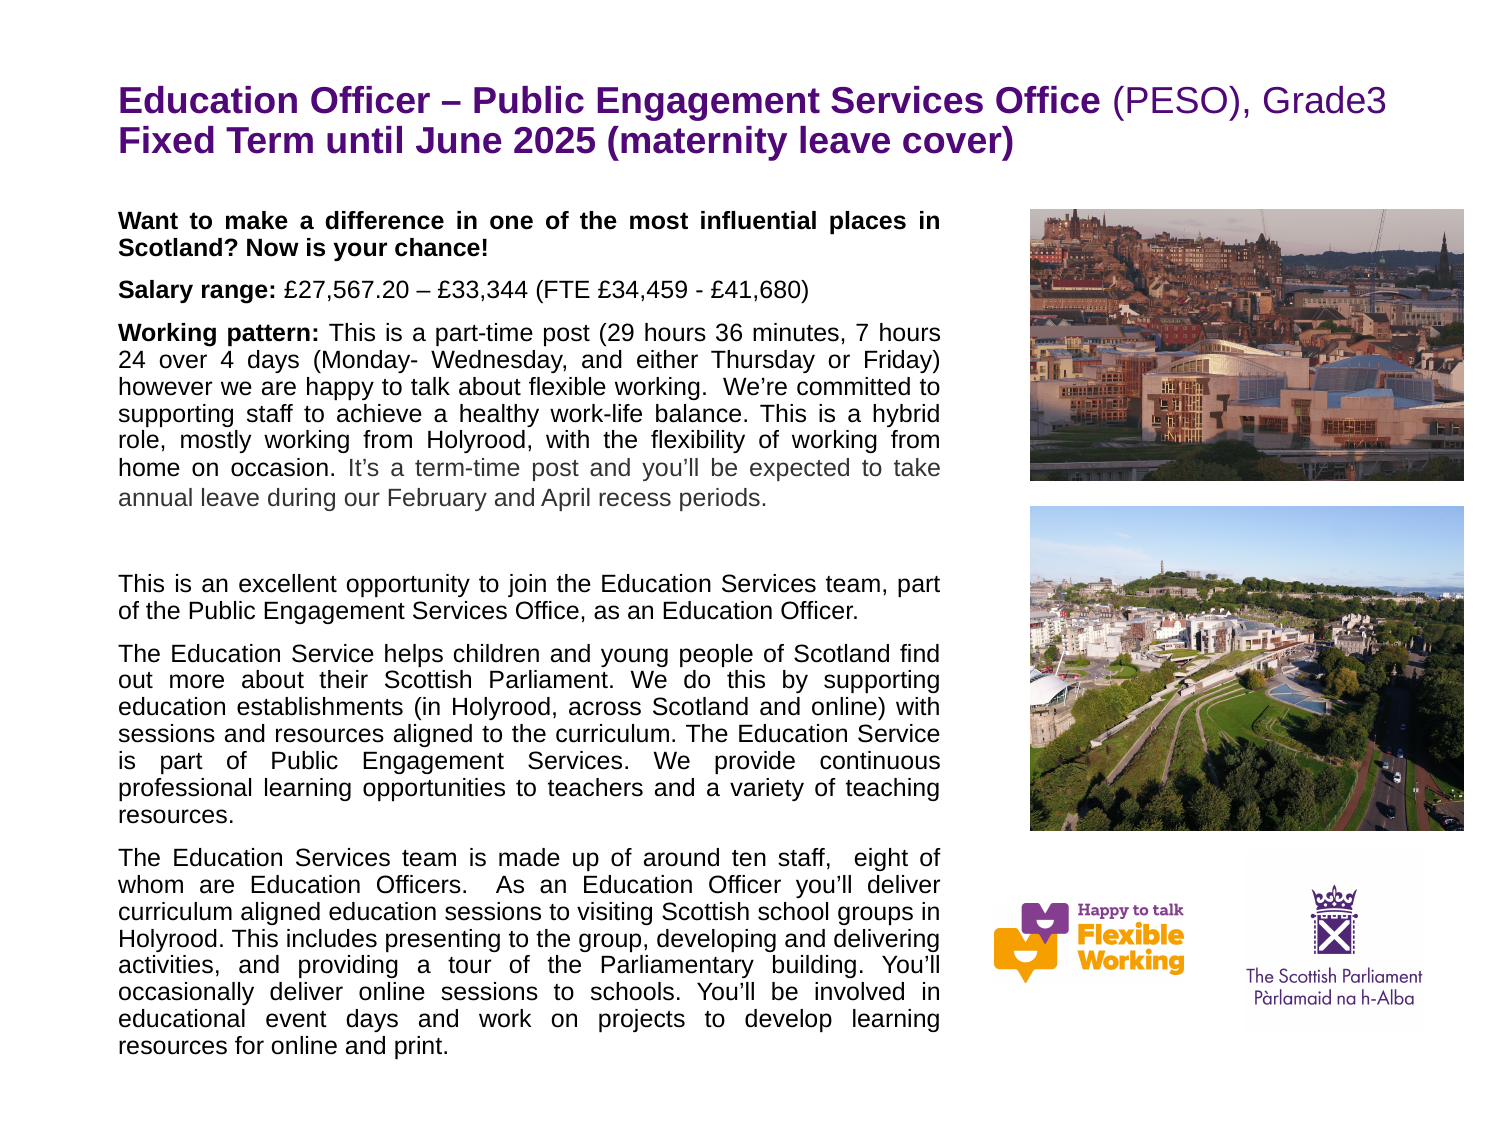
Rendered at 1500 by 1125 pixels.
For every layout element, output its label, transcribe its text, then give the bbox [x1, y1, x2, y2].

picture [1030, 506, 1464, 831]
list Want to make a difference in one of the most influential places in Scotland? Now is your chance! Salary range: £27,567.20 – £33,344 (FTE £34,459 - £41,680) Working pattern: This is a part-time post (29 hours 36 minutes, 7 hours 24 over 4 days (Monday- Wednesday, and either Thursday or Friday) however we are happy to talk about flexible working. We’re committed to supporting staff to achieve a healthy work-life balance. This is a hybrid role, mostly working from Holyrood, with the flexibility of working from home on occasion. It’s a term-time post and you’ll be expected to take annual leave during our February and April recess periods. This is an excellent opportunity to join the Education Services team, part of the Public Engagement Services Office, as an Education Officer. The Education Service helps children and young people of Scotland find out more about their Scottish Parliament. We do this by supporting education establishments (in Holyrood, across Scotland and online) with sessions and resources aligned to the curriculum. The Education Service is part of Public Engagement Services. We provide continuous professional learning opportunities to teachers and a variety of teaching resources. The Education Services team is made up of around ten staff, eight of whom are Education Officers. As an Education Officer you’ll deliver curriculum aligned education sessions to visiting Scottish school groups in Holyrood. This includes presenting to the group, developing and delivering activities, and providing a tour of the Parliamentary building. You’ll occasionally deliver online sessions to schools. You’ll be involved in educational event days and work on projects to develop learning resources for online and print. [103, 200, 958, 1093]
title Education Officer – Public Engagement Services Office (PESO), Grade3 Fixed Term until June 2025 (maternity leave cover) [103, 59, 1433, 184]
picture [1030, 209, 1464, 481]
picture [994, 903, 1184, 983]
picture [1244, 850, 1425, 1031]
